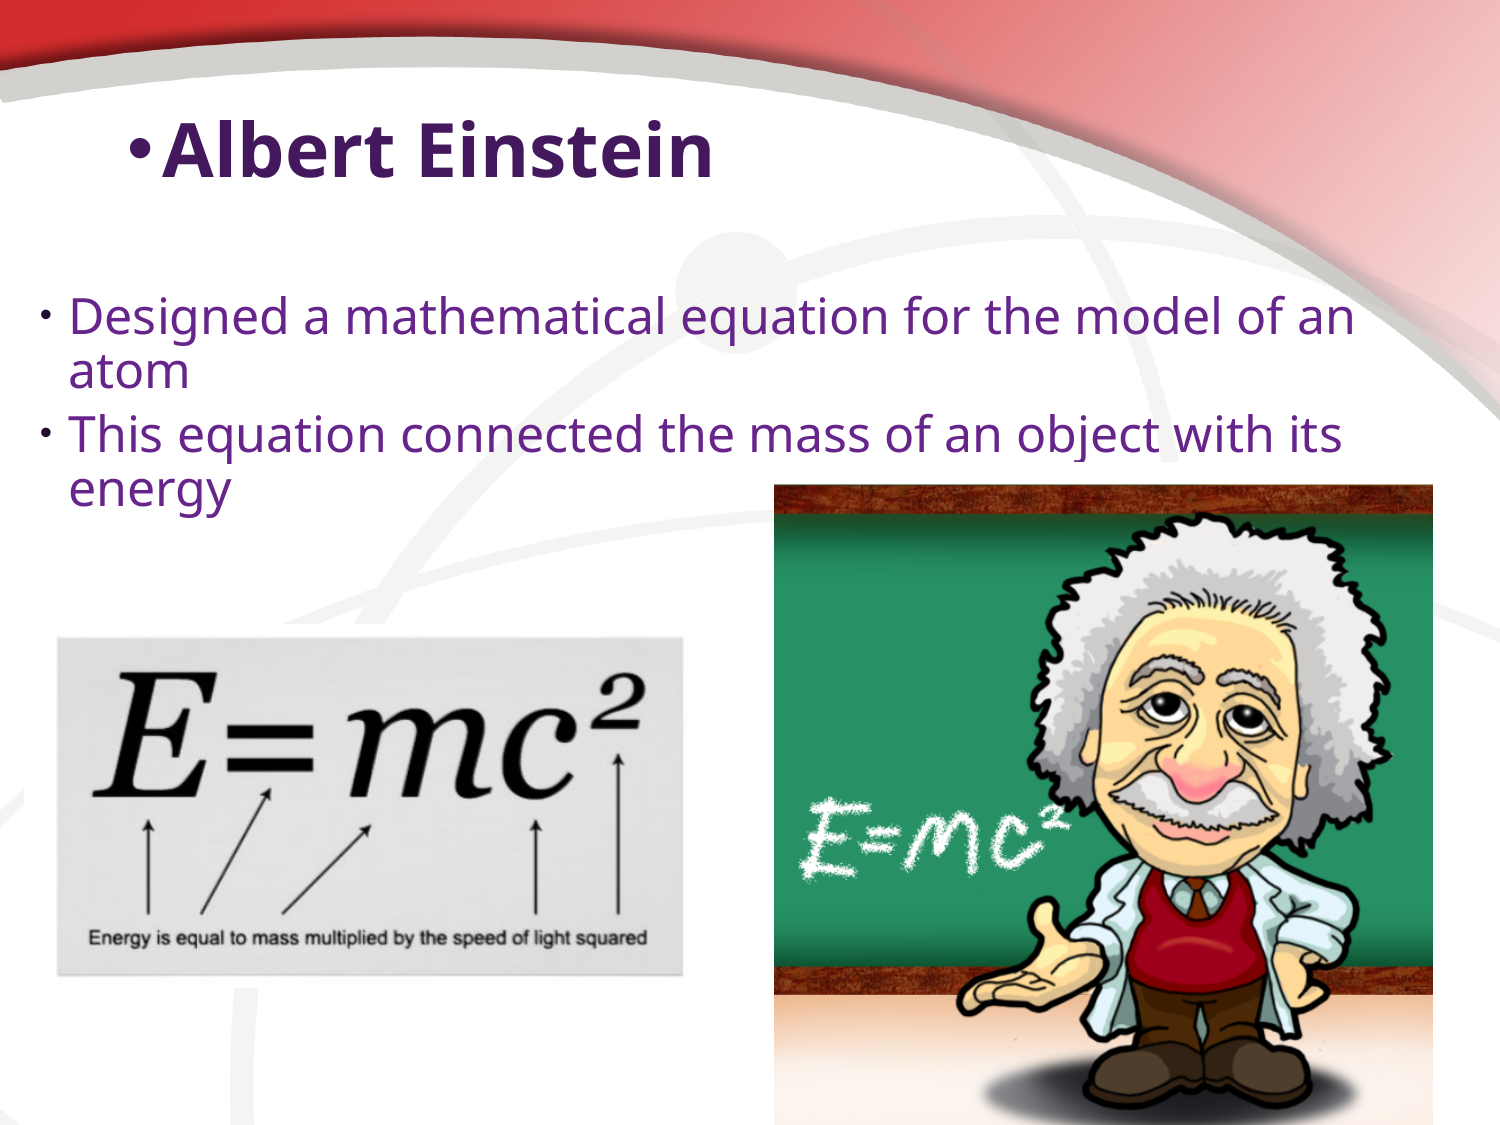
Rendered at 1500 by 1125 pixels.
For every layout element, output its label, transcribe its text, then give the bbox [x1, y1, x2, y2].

picture [24, 624, 717, 989]
text_box 9 [24, 622, 720, 991]
title Albert Einstein [112, 94, 1338, 201]
picture [0, 0, 1500, 1125]
list Designed a mathematical equation for the model of an atom This equation connected the mass of an object with its energy [24, 282, 1388, 1026]
picture [774, 461, 1434, 1125]
